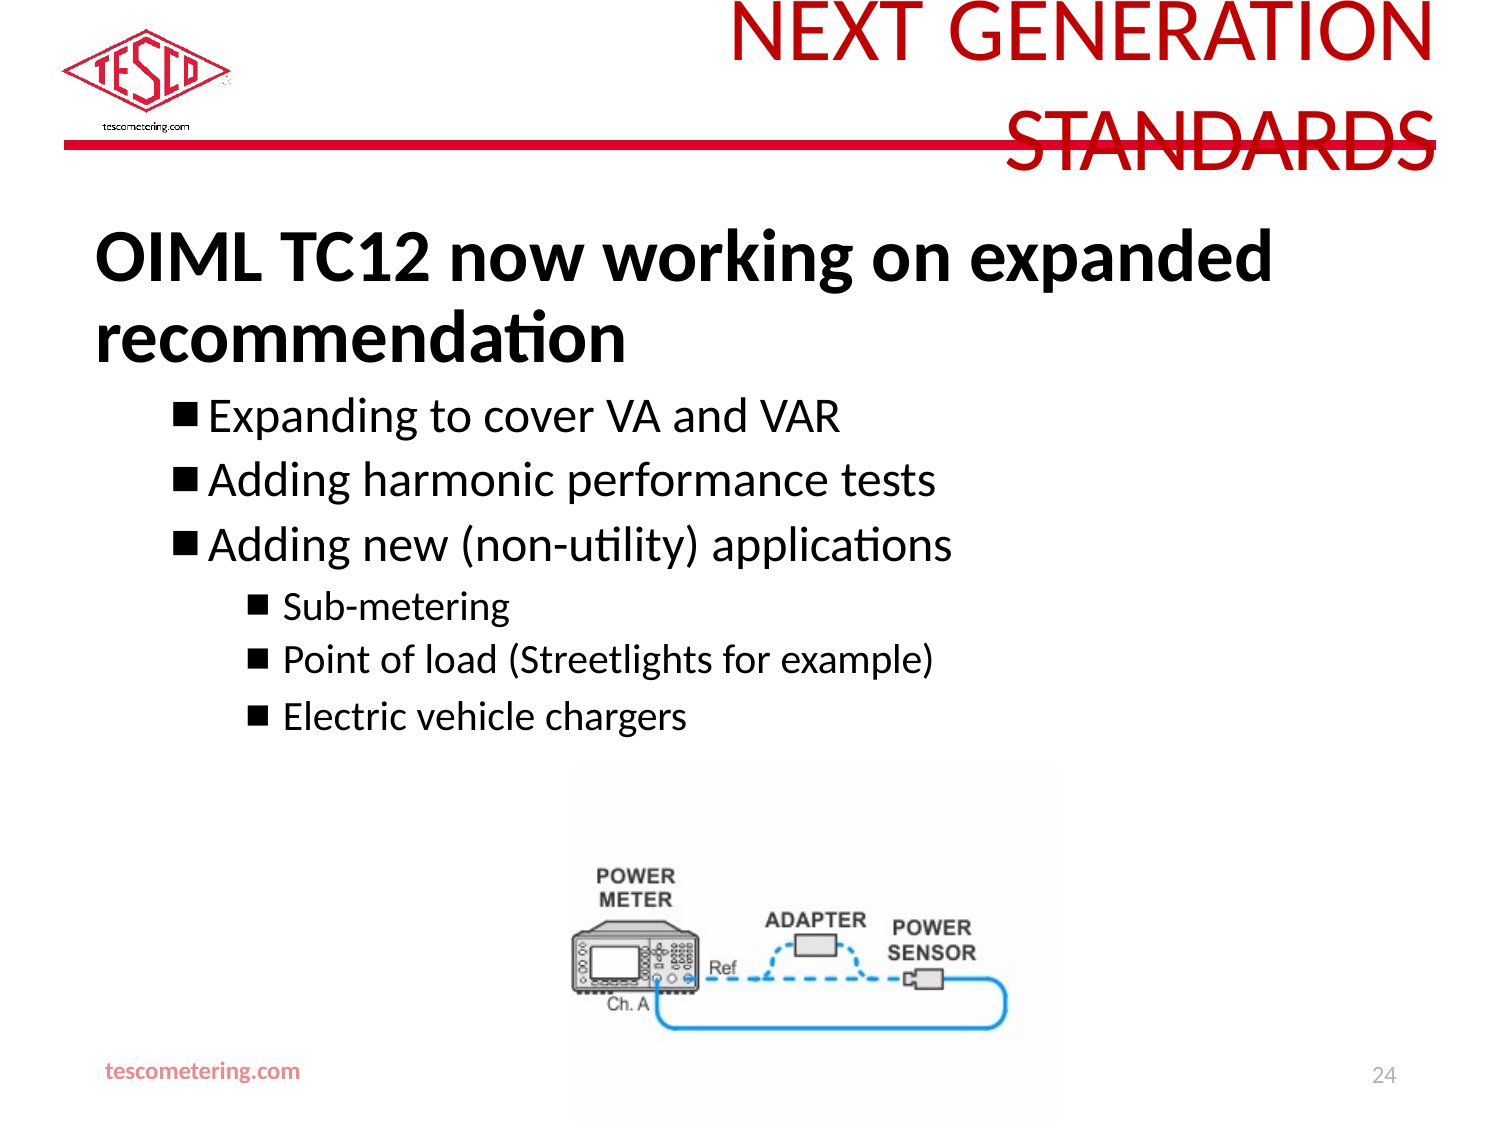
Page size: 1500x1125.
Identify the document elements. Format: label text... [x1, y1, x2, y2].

picture [571, 766, 1060, 1122]
footer tescometering.com [103, 742, 610, 1125]
title Next Generation Standards [255, 0, 1438, 190]
picture [61, 29, 231, 133]
slide_number 24 [1059, 745, 1397, 1125]
text_box OIML TC12 now working on expanded recommendation Expanding to cover VA and VAR Adding harmonic performance tests Adding new (non-utility) applications Sub-metering Point of load (Streetlights for example) Electric vehicle chargers [93, 203, 1279, 739]
